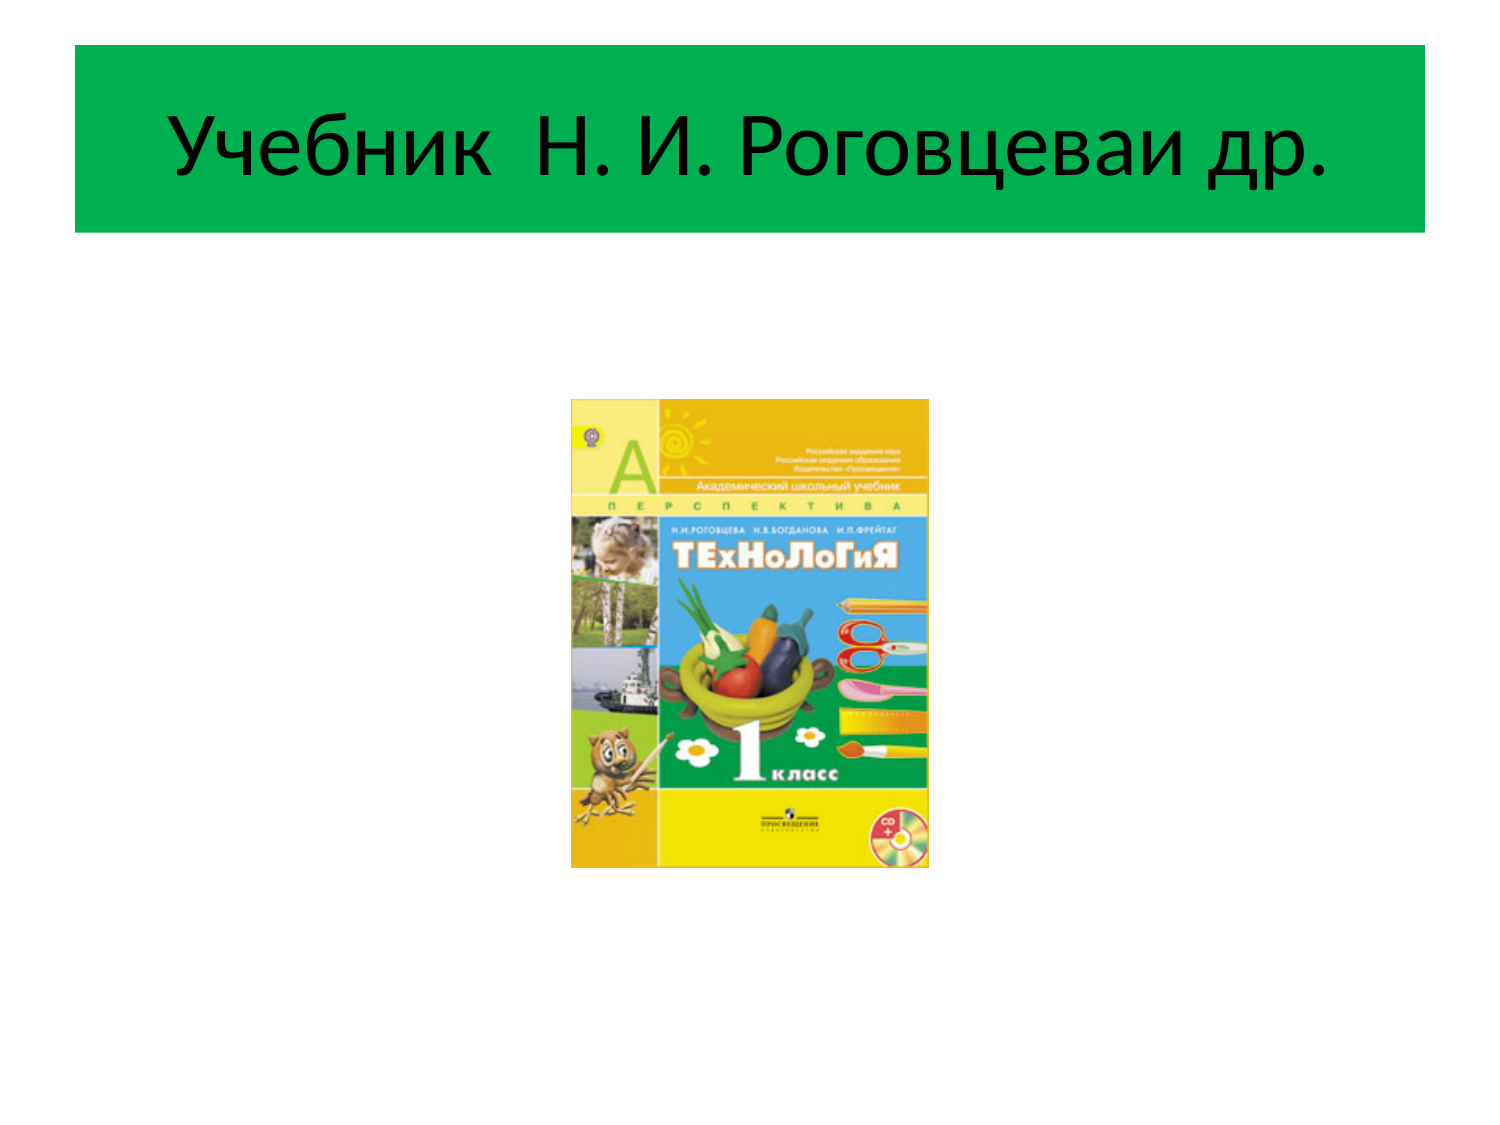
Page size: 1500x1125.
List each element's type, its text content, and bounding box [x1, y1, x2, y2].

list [571, 399, 929, 869]
title Учебник Н. И. Роговцеваи др. [75, 45, 1425, 233]
